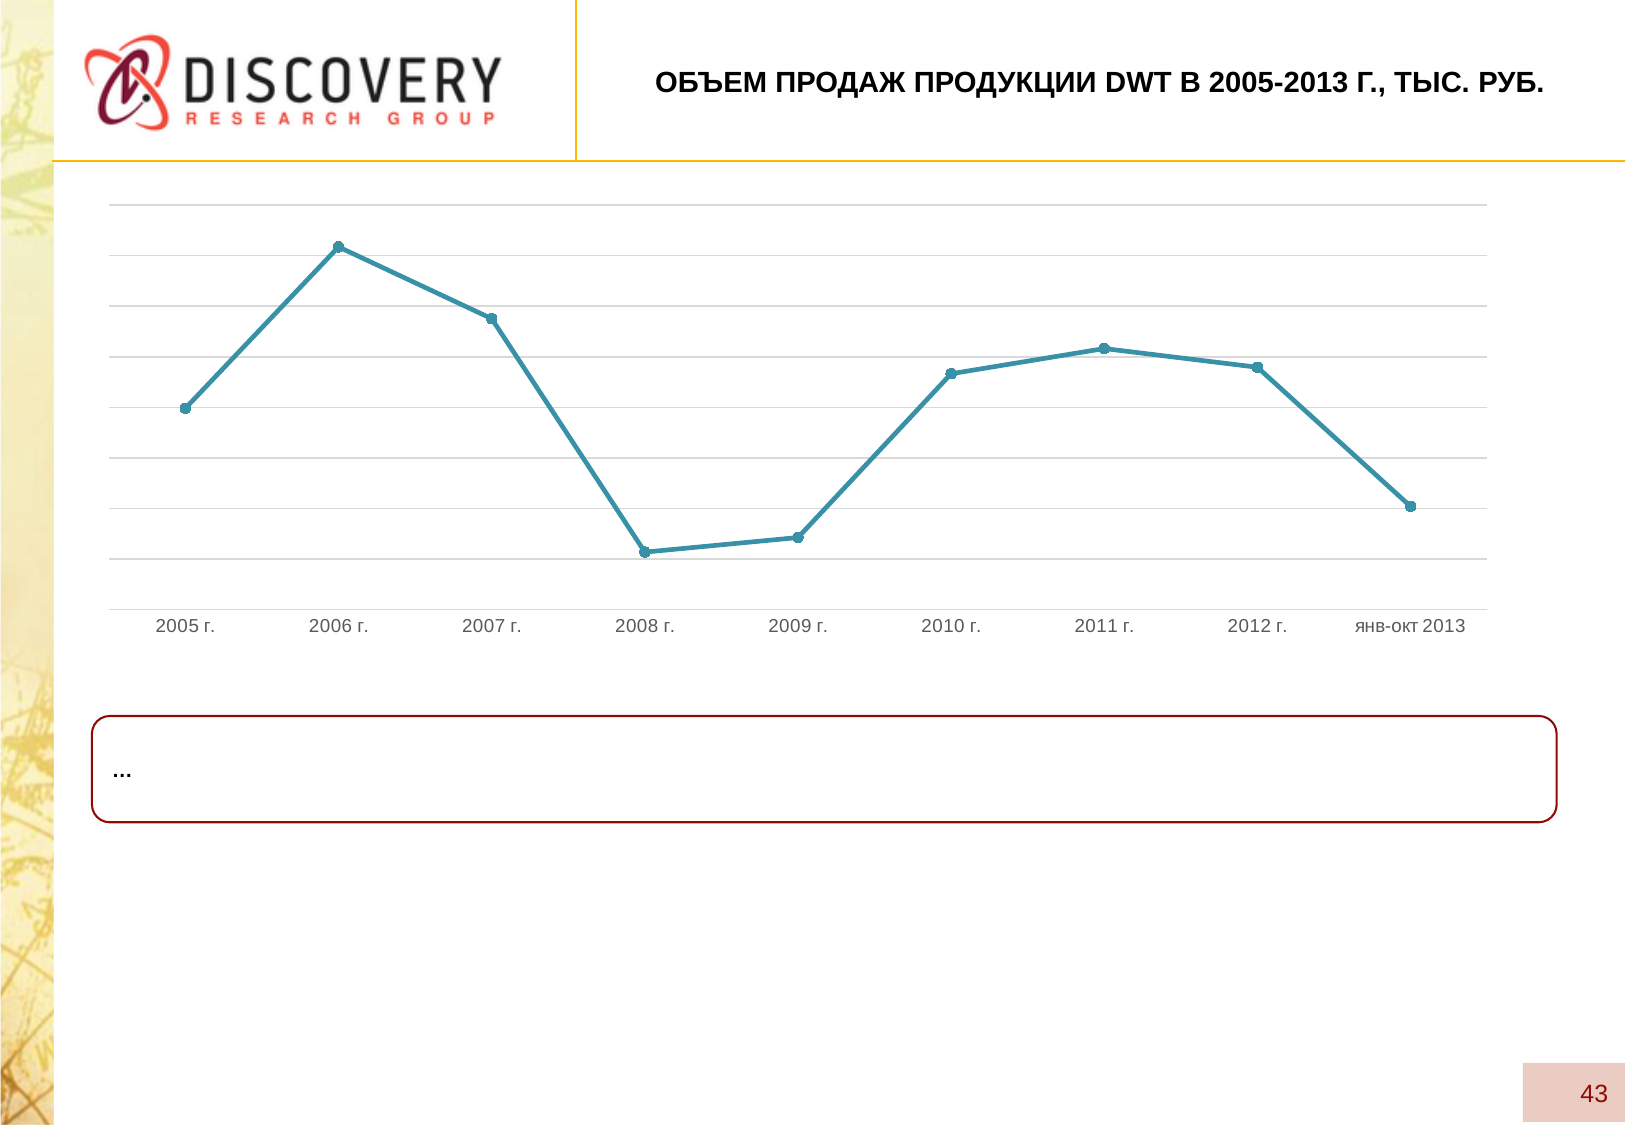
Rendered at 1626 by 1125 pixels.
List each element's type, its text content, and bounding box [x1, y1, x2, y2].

picture [1, 0, 53, 1124]
slide_number 43 [1244, 1062, 1624, 1123]
picture [80, 29, 508, 138]
chart [79, 195, 1517, 647]
title Объем продаж продукции DWT в 2005-2013 г., тыс. руб. [576, 0, 1569, 161]
text_box … [89, 713, 1559, 825]
